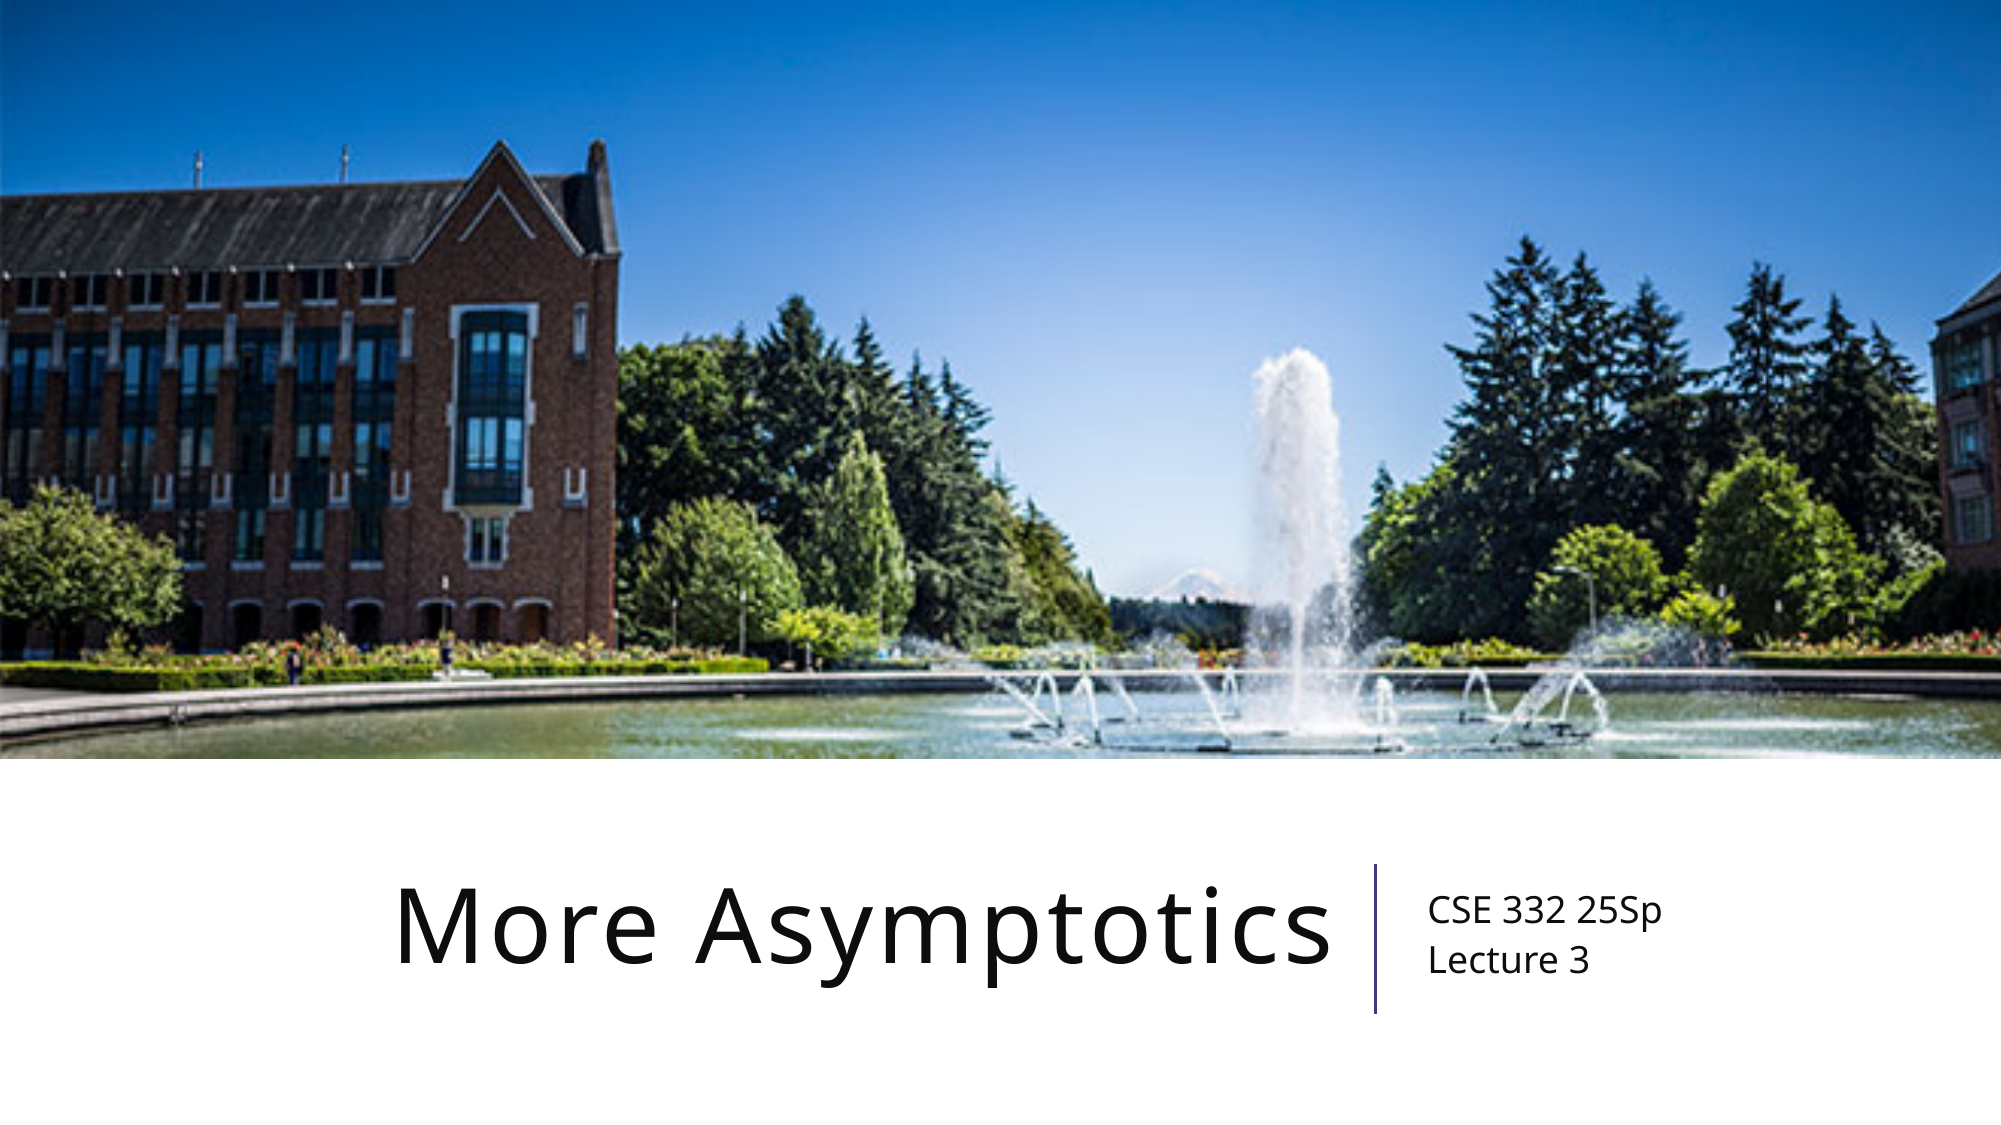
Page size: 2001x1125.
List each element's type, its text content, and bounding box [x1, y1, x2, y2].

title More Asymptotics [75, 813, 1350, 1054]
picture [0, 0, 2001, 760]
subtitle CSE 332 25Sp Lecture 3 [1412, 813, 1938, 1054]
